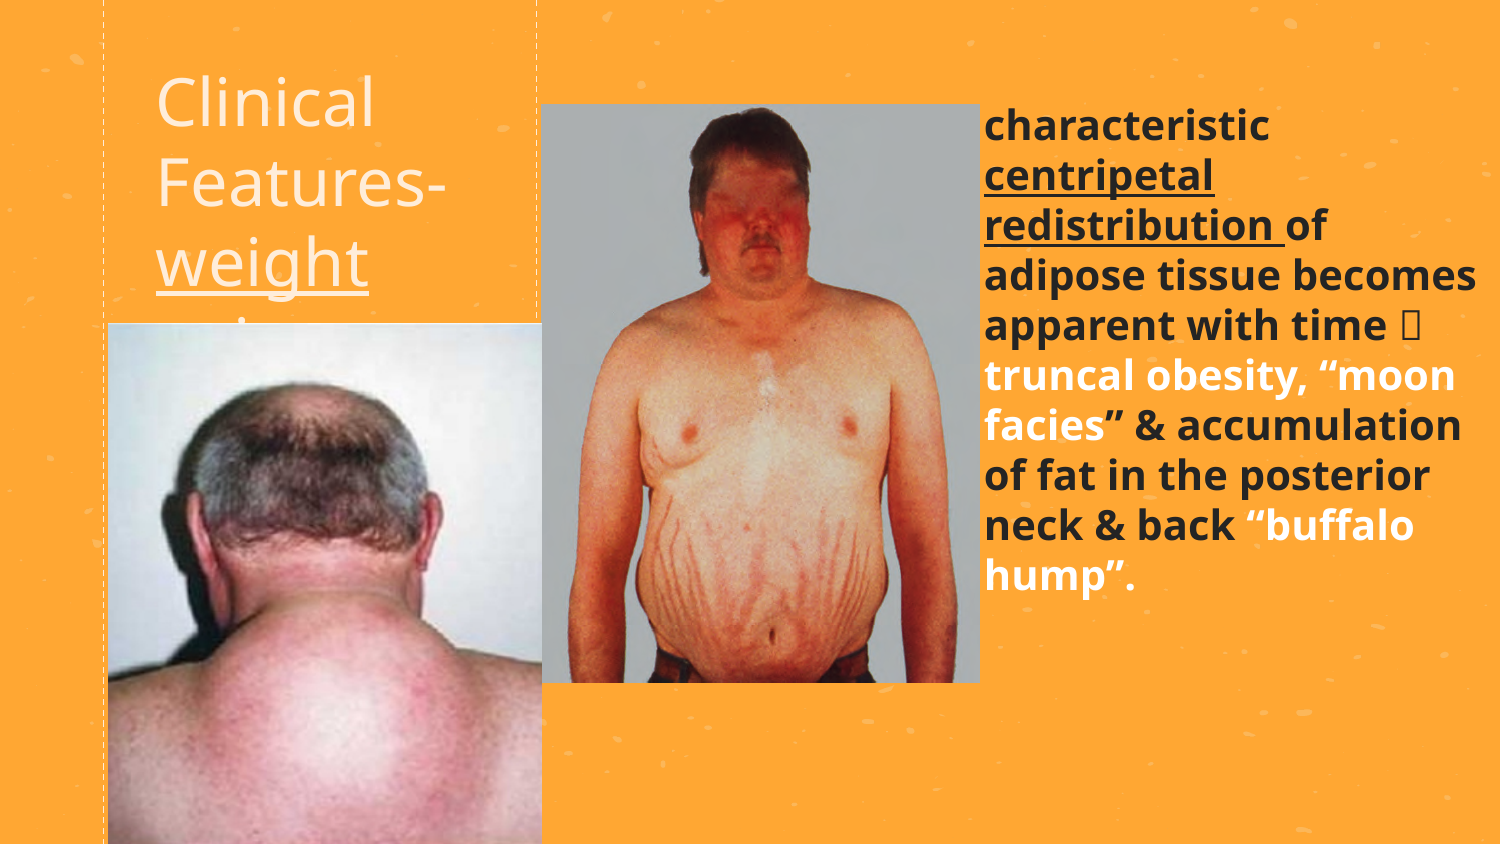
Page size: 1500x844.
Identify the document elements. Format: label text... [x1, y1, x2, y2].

picture [107, 104, 980, 844]
text_box characteristic centripetal redistribution of adipose tissue becomes apparent with time  truncal obesity, “moon facies” & accumulation of fat in the posterior neck & back “buffalo hump”. [1355, 91, 1500, 607]
text_box [852, 78, 1355, 648]
title Clinical Features- weight gain [140, 44, 504, 228]
